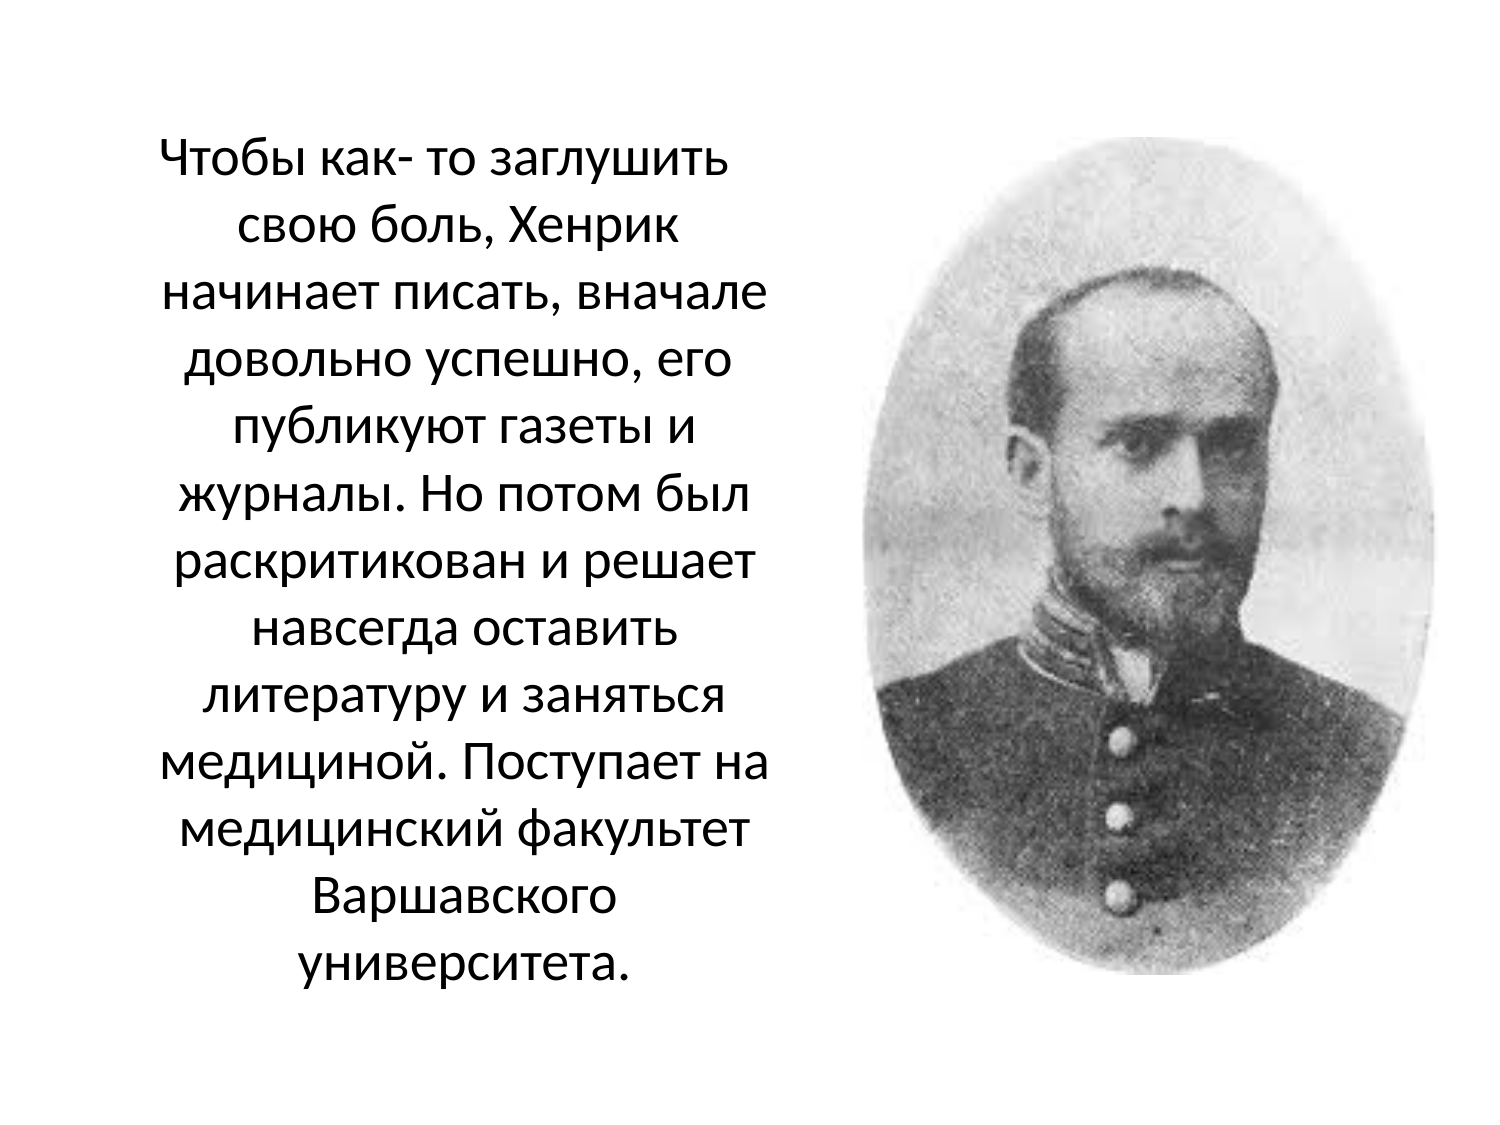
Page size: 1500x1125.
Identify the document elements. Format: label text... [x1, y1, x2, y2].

list Чтобы как- то заглушить свою боль, Хенрик начинает писать, вначале довольно успешно, его публикуют газеты и журналы. Но потом был раскритикован и решает навсегда оставить литературу и заняться медициной. Поступает на медицинский факультет Варшавского университета. [74, 112, 801, 1006]
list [862, 137, 1438, 976]
